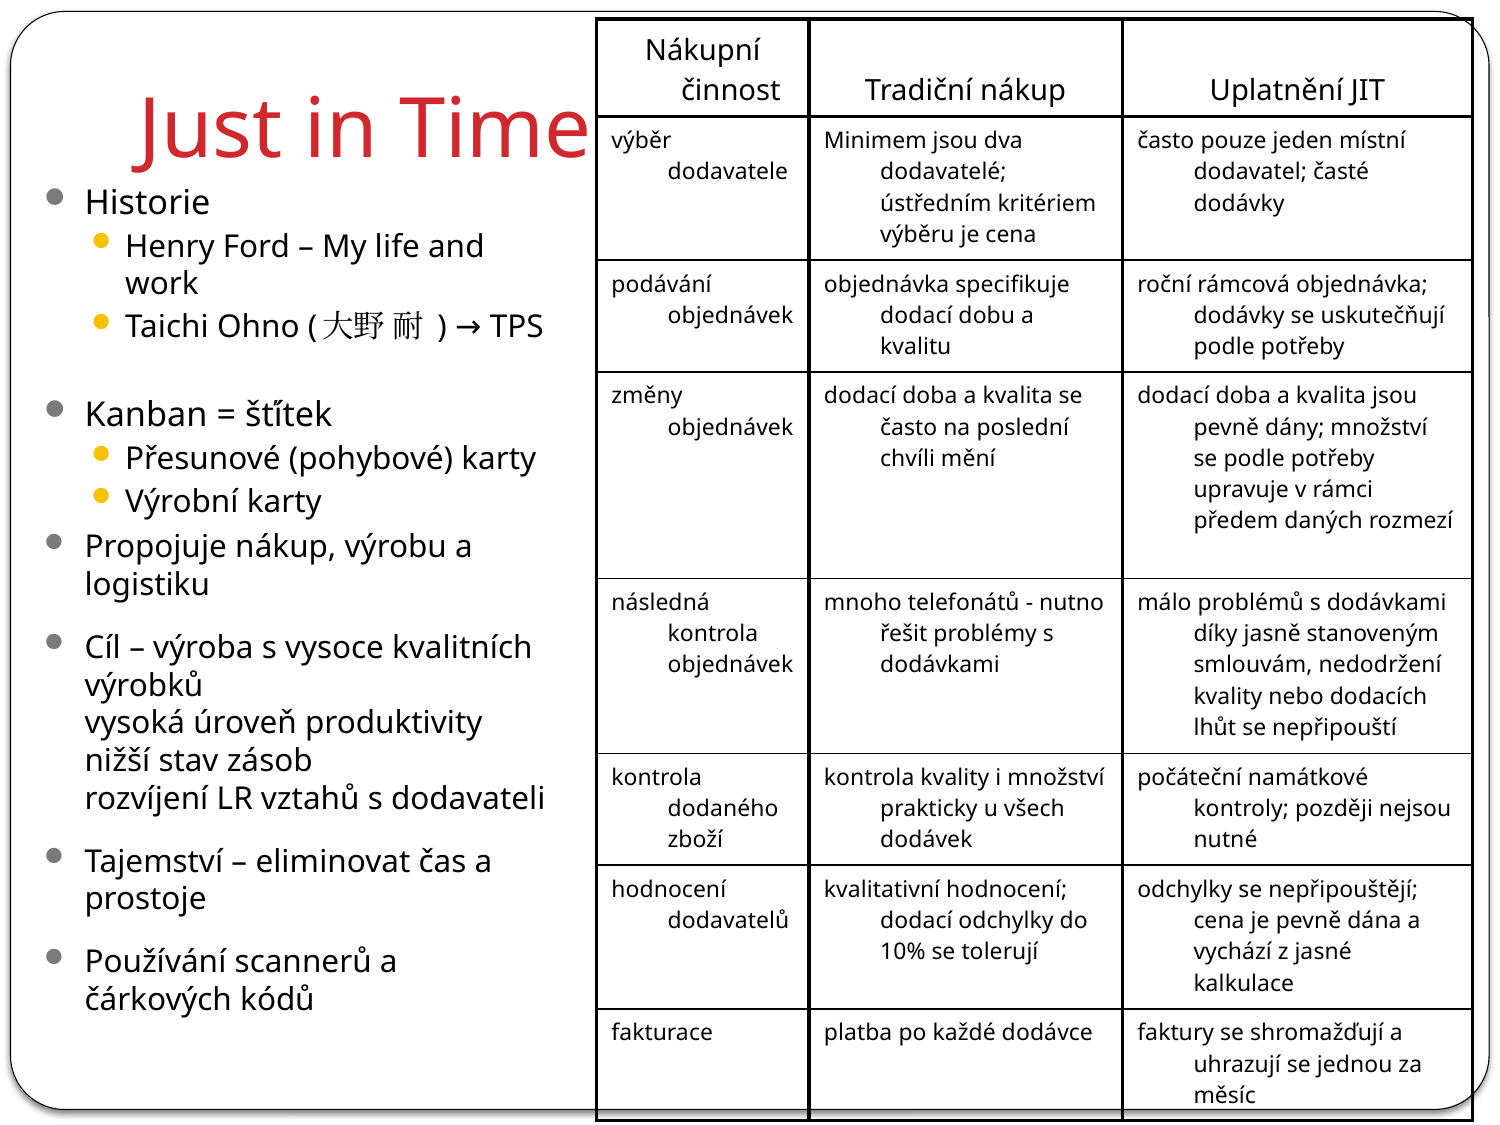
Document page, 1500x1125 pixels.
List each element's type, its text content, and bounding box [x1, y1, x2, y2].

table_cell dodací doba a kvalita se často na poslední chvíli mění [811, 373, 1121, 578]
table_cell kontrola dodaného zboží [598, 754, 807, 864]
title Just in Time [123, 1, 1399, 189]
table_cell objednávka specifikuje dodací dobu a kvalitu [811, 261, 1121, 371]
table_header Nákupní činnost [598, 21, 807, 115]
table_cell Minimem jsou dva dodavatelé; ústředním kritériem výběru je cena [811, 118, 1121, 259]
table_header Uplatnění JIT [1124, 21, 1471, 115]
table_cell fakturace [598, 1010, 807, 1119]
table_cell málo problémů s dodávkami díky jasně stanoveným smlouvám, nedodržení kvality nebo dodacích lhůt se nepřipouští [1124, 579, 1471, 753]
table_cell dodací doba a kvalita jsou pevně dány; množství se podle potřeby upravuje v rámci předem daných rozmezí [1124, 373, 1471, 578]
table_cell faktury se shromažďují a uhrazují se jednou za měsíc [1124, 1010, 1471, 1119]
table_cell výběr dodavatele [598, 118, 807, 259]
table_cell hodnocení dodavatelů [598, 866, 807, 1008]
table_cell roční rámcová objednávka; dodávky se uskutečňují podle potřeby [1124, 261, 1471, 371]
table_cell následná kontrola objednávek [598, 579, 807, 753]
table_cell platba po každé dodávce [811, 1010, 1121, 1119]
table_header Tradiční nákup [811, 21, 1121, 115]
table_cell odchylky se nepřipouštějí; cena je pevně dána a vychází z jasné kalkulace [1124, 866, 1471, 1008]
table_cell mnoho telefonátů - nutno řešit problémy s dodávkami [811, 579, 1121, 753]
table_cell podávání objednávek [598, 261, 807, 371]
table_cell počáteční namátkové kontroly; později nejsou nutné [1124, 754, 1471, 864]
table_cell kontrola kvality i množství prakticky u všech dodávek [811, 754, 1121, 864]
table_cell často pouze jeden místní dodavatel; časté dodávky [1124, 118, 1471, 259]
table_cell kvalitativní hodnocení; dodací odchylky do 10% se tolerují [811, 866, 1121, 1008]
table_cell změny objednávek [598, 373, 807, 578]
list Historie Henry Ford – My life and work Taichi Ohno (大野 耐 ) → TPS Kanban = šťítek Přesunové (pohybové) karty Výrobní karty Propojuje nákup, výrobu a logistiku Cíl – výroba s vysoce kvalitních výrobků vysoká úroveň produktivity nižší stav zásob rozvíjení LR vztahů s dodavateli Tajemství – eliminovat čas a prostoje Používání scannerů a čárkových kódů [29, 172, 561, 1059]
